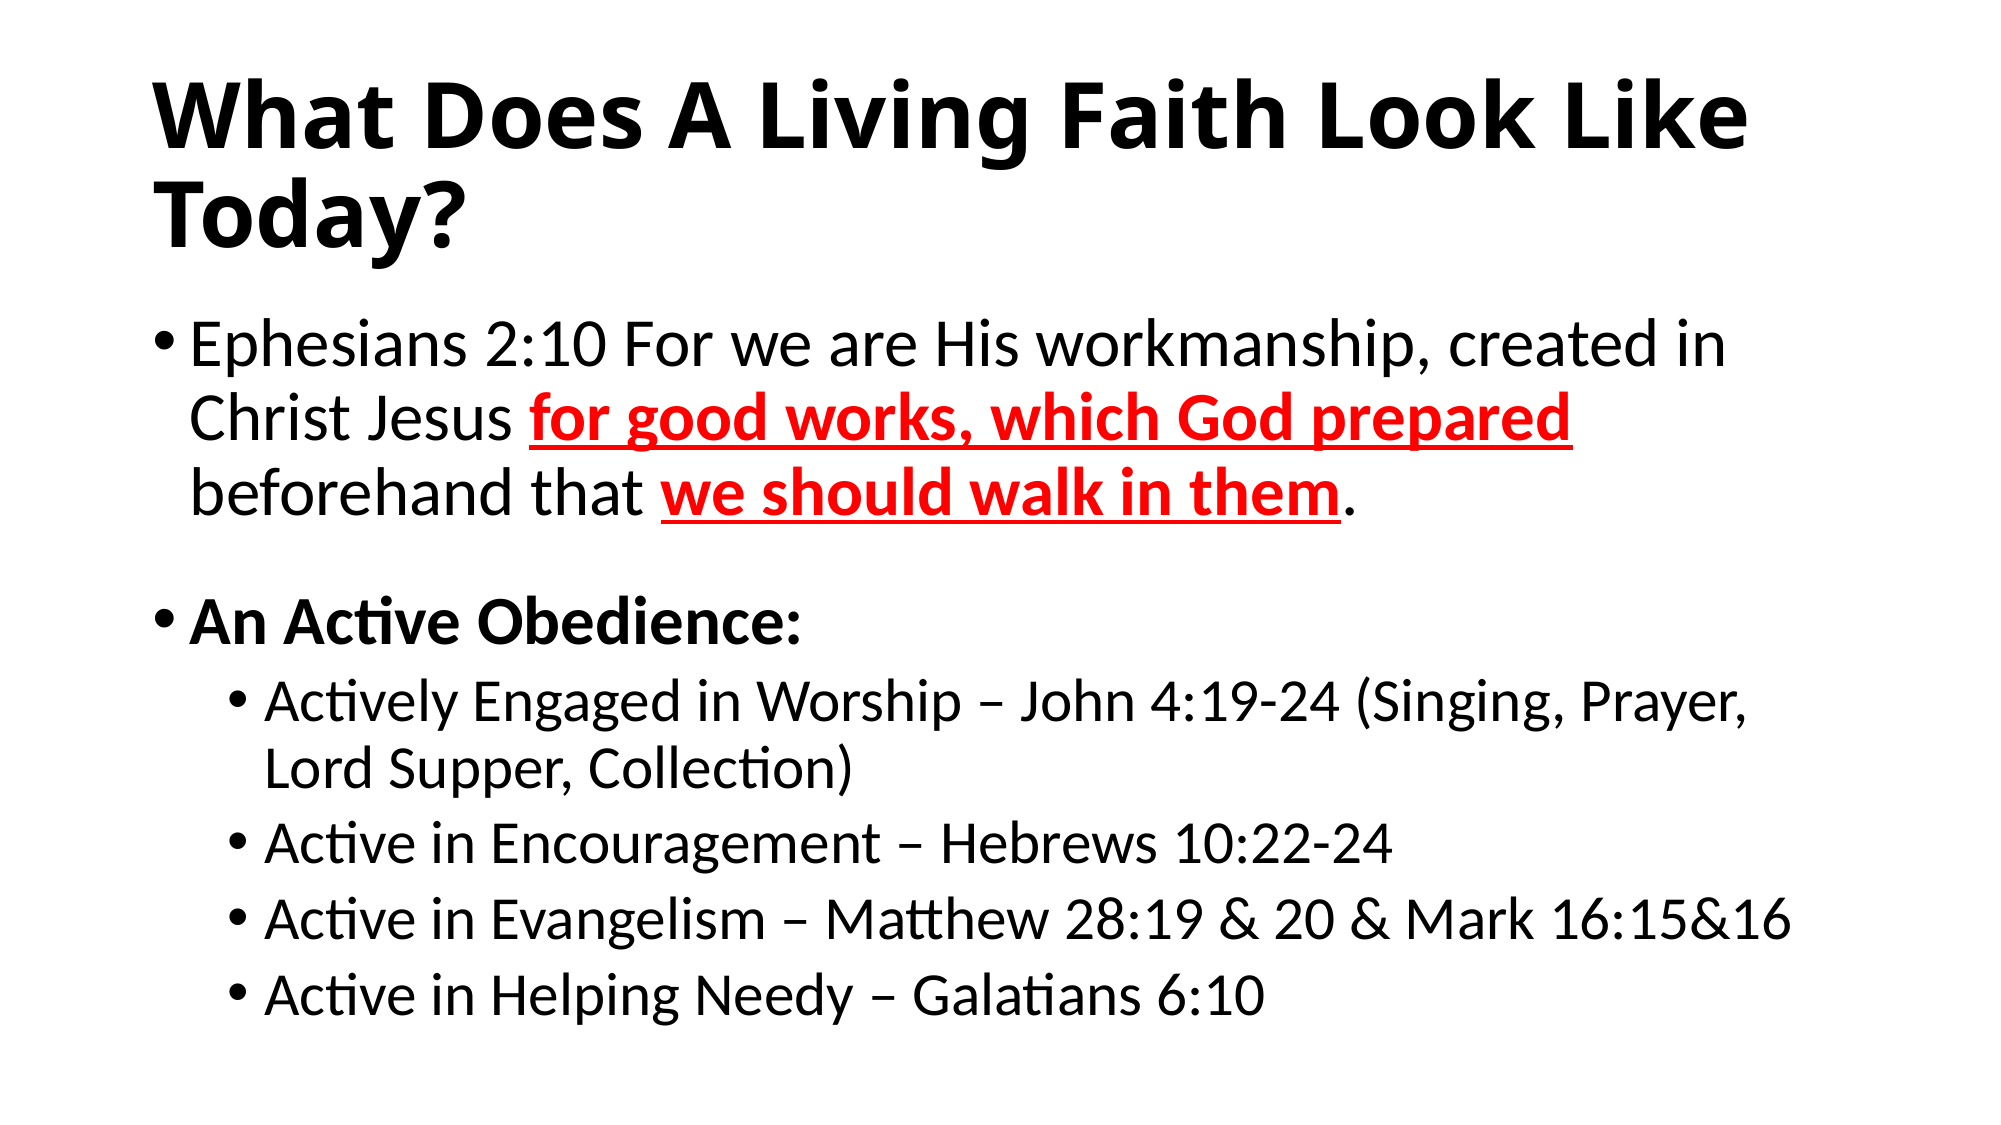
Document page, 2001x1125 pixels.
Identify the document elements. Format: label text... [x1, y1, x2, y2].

title What Does A Living Faith Look Like Today? [137, 59, 1863, 278]
list Ephesians 2:10 For we are His workmanship, created in Christ Jesus for good works, which God prepared beforehand that we should walk in them. An Active Obedience: Actively Engaged in Worship – John 4:19-24 (Singing, Prayer, Lord Supper, Collection) Active in Encouragement – Hebrews 10:22-24 Active in Evangelism – Matthew 28:19 & 20 & Mark 16:15&16 Active in Helping Needy – Galatians 6:10 [137, 299, 1863, 1046]
